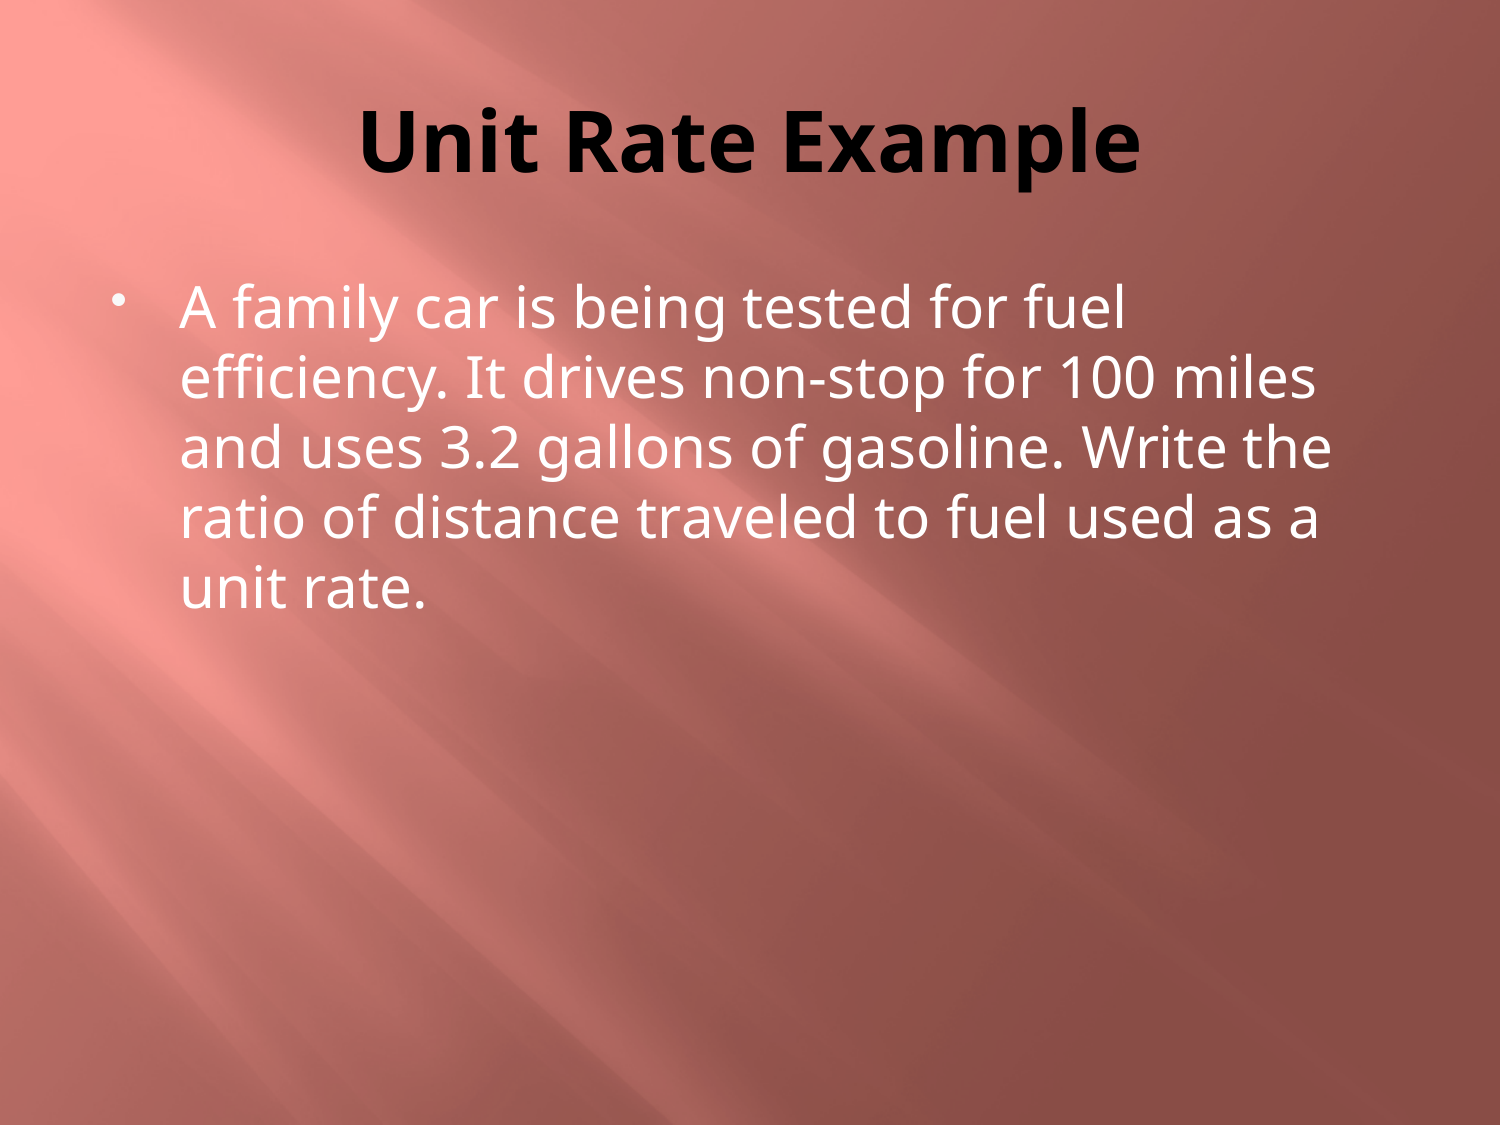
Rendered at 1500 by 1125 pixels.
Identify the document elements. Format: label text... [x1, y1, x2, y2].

list A family car is being tested for fuel efficiency. It drives non-stop for 100 miles and uses 3.2 gallons of gasoline. Write the ratio of distance traveled to fuel used as a unit rate. [75, 262, 1425, 1035]
title Unit Rate Example [75, 45, 1425, 233]
